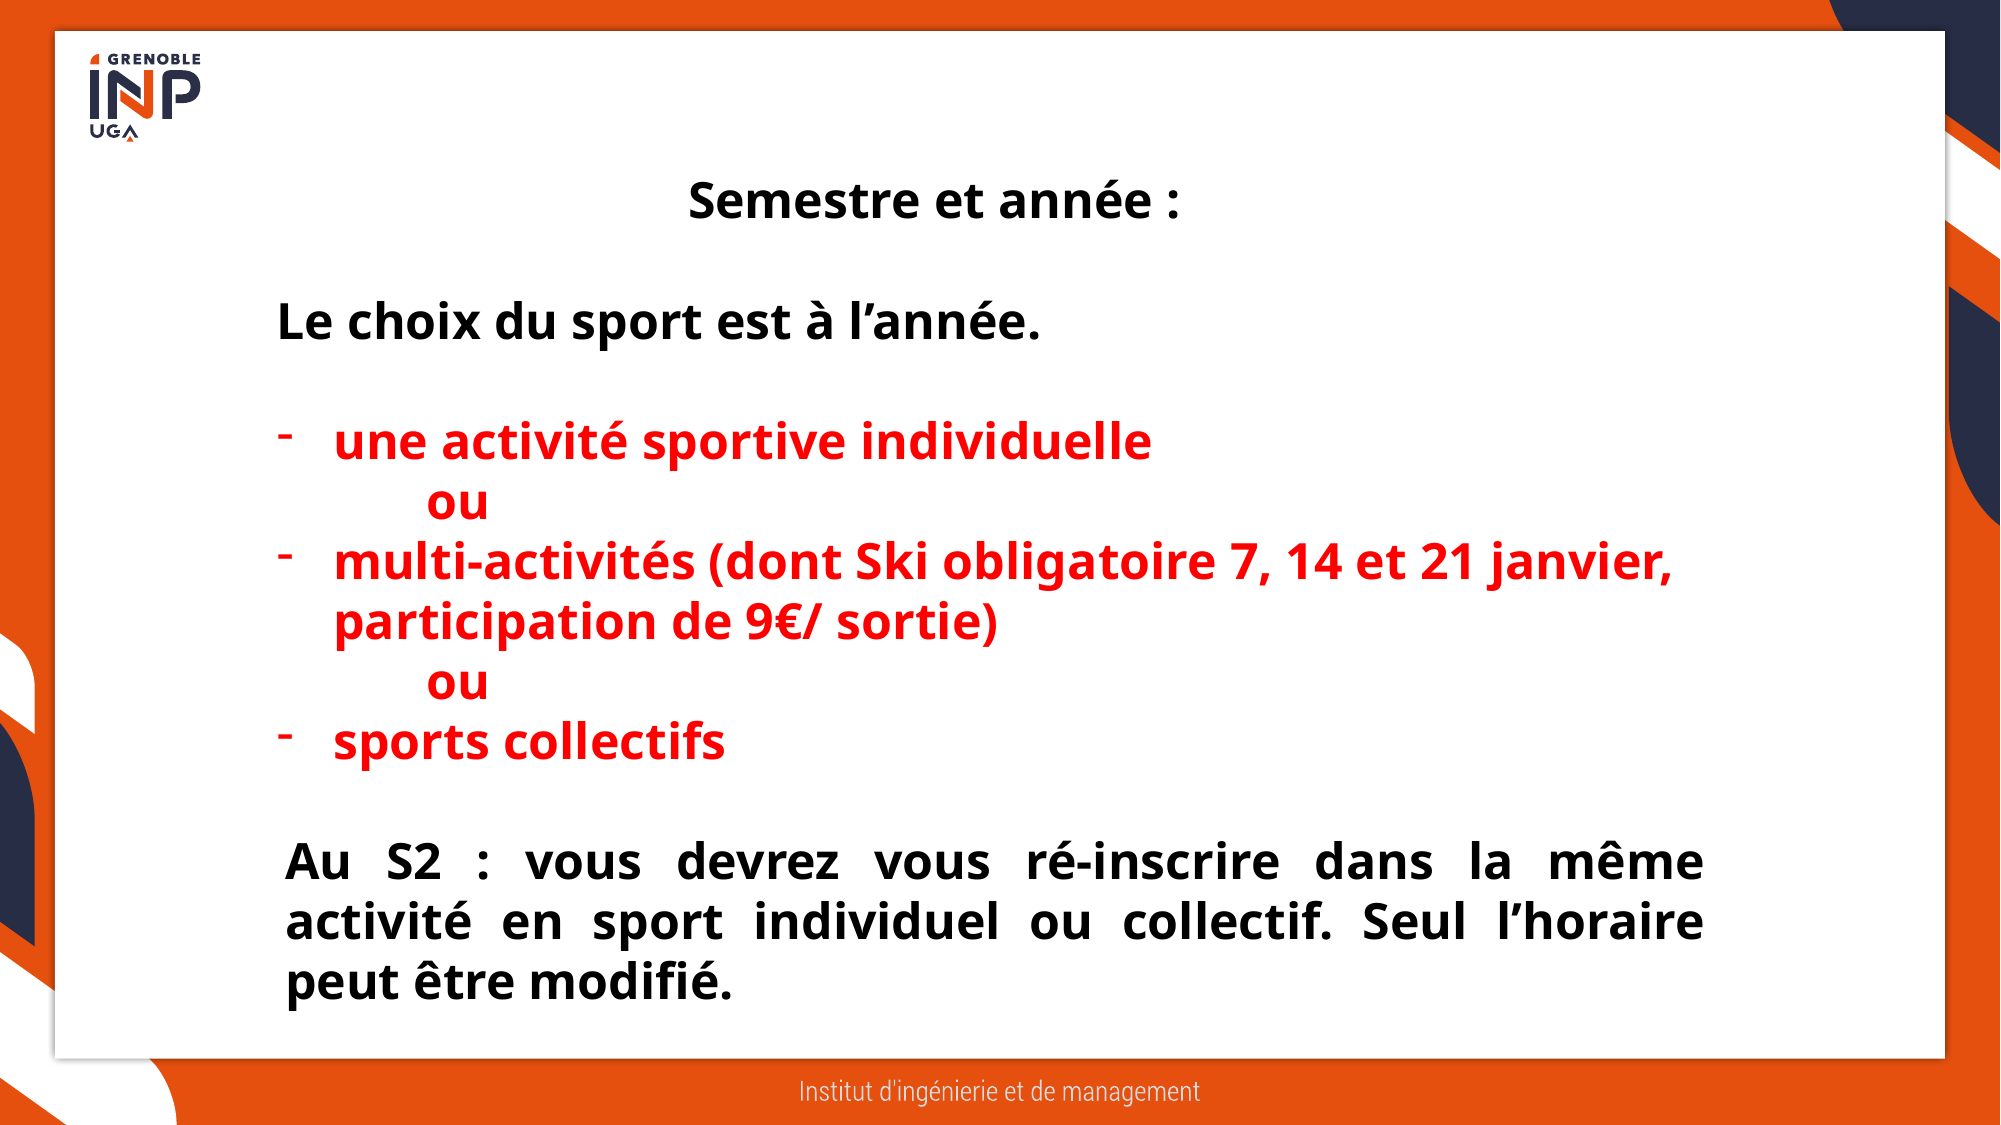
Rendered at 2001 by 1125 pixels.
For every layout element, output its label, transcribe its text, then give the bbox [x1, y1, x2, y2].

text_box Semestre et année : [673, 160, 1209, 236]
text_box Le choix du sport est à l’année. une activité sportive individuelle ou multi-activités (dont Ski obligatoire 7, 14 et 21 janvier, participation de 9€/ sortie) ou sports collectifs Au S2 : vous devrez vous ré-inscrire dans la même activité en sport individuel ou collectif. Seul l’horaire peut être modifié. [255, 282, 1721, 1077]
